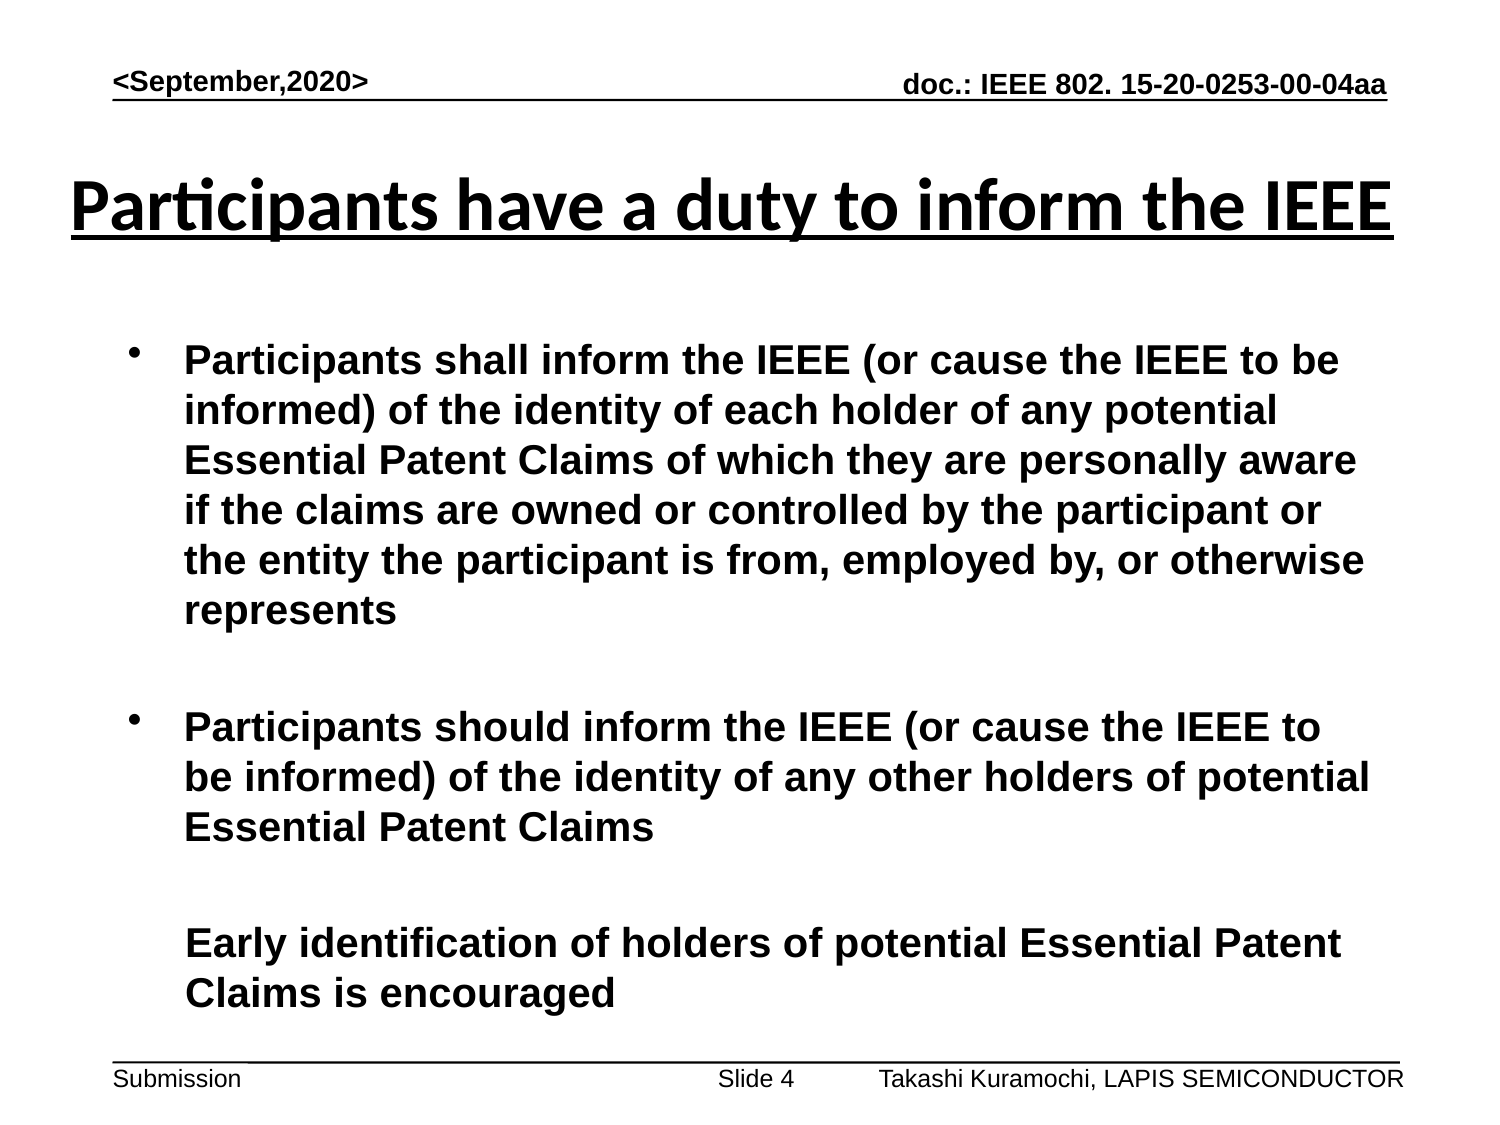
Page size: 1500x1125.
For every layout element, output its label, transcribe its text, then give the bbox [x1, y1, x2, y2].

list Participants shall inform the IEEE (or cause the IEEE to be informed) of the identity of each holder of any potential Essential Patent Claims of which they are personally aware if the claims are owned or controlled by the participant or the entity the participant is from, employed by, or otherwise represents Participants should inform the IEEE (or cause the IEEE to be informed) of the identity of any other holders of potential Essential Patent Claims Early identification of holders of potential Essential Patent Claims is encouraged [112, 324, 1388, 1000]
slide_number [112, 0, 375, 98]
footer Takashi Kuramochi, LAPIS SEMICONDUCTOR [797, 1062, 1413, 1094]
title Participants have a duty to inform the IEEE [17, 112, 1447, 288]
slide_number Slide 4 [709, 1062, 803, 1093]
